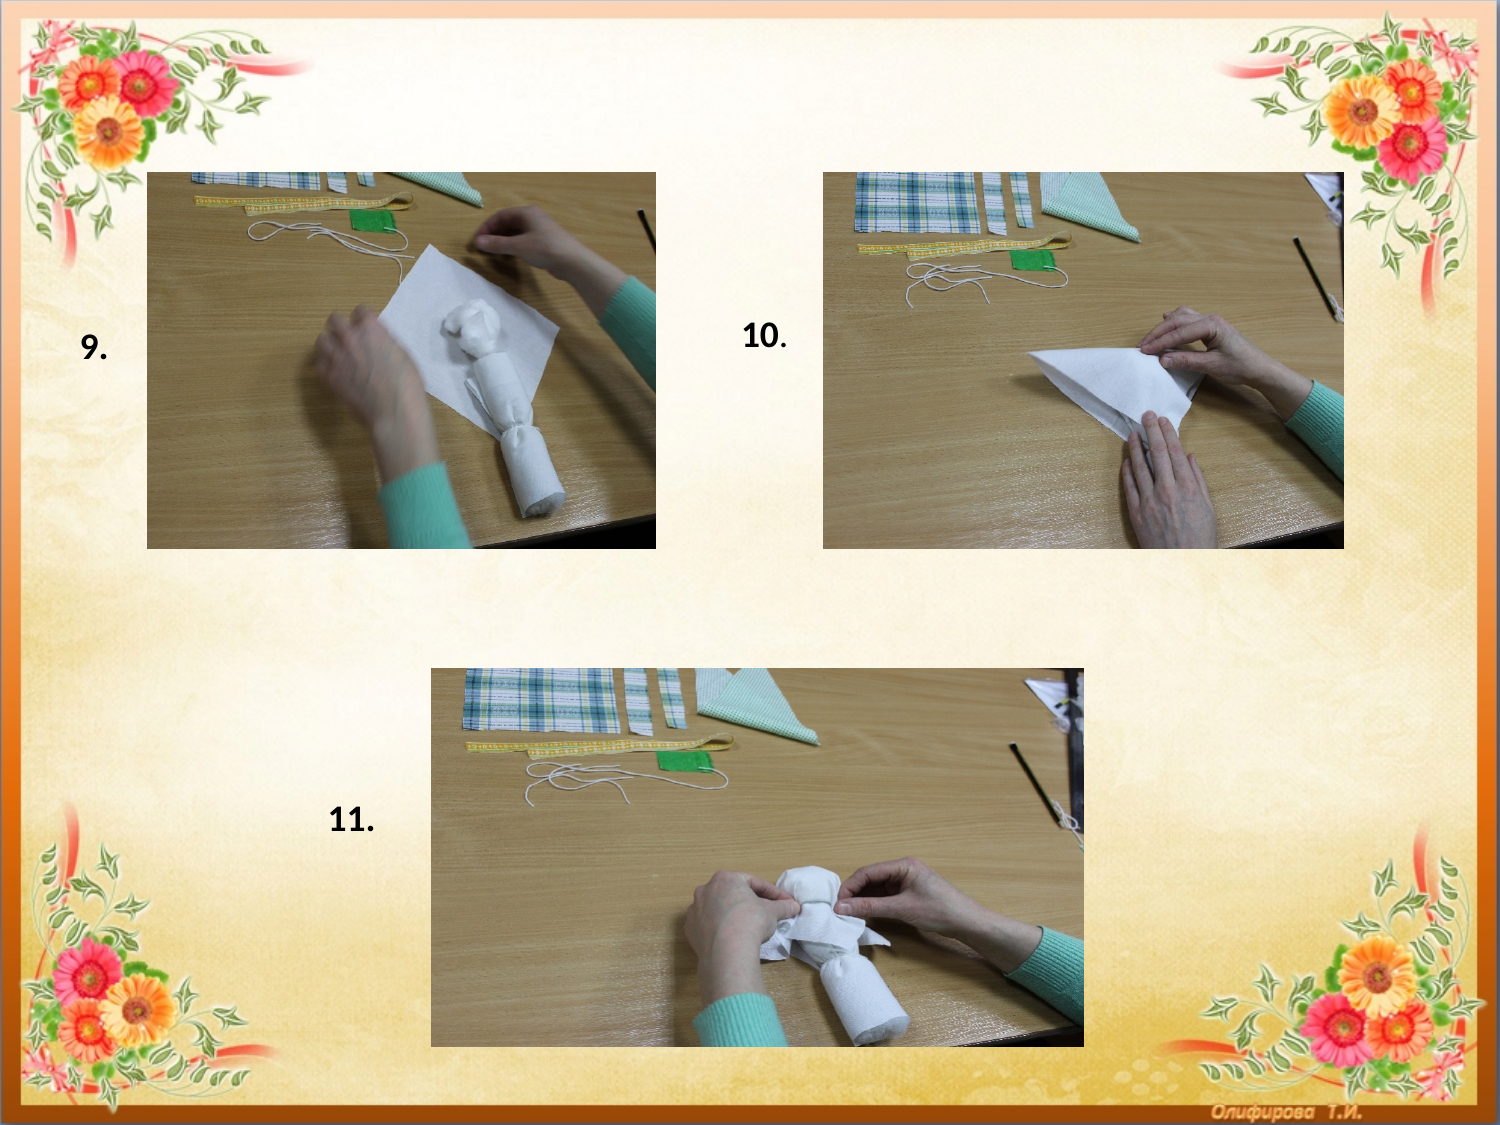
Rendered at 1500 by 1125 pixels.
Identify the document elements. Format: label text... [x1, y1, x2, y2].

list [147, 172, 656, 549]
text_box 9. [64, 314, 124, 375]
picture [0, 0, 1500, 1125]
text_box 11. [312, 786, 396, 847]
text_box 10. [726, 302, 809, 363]
